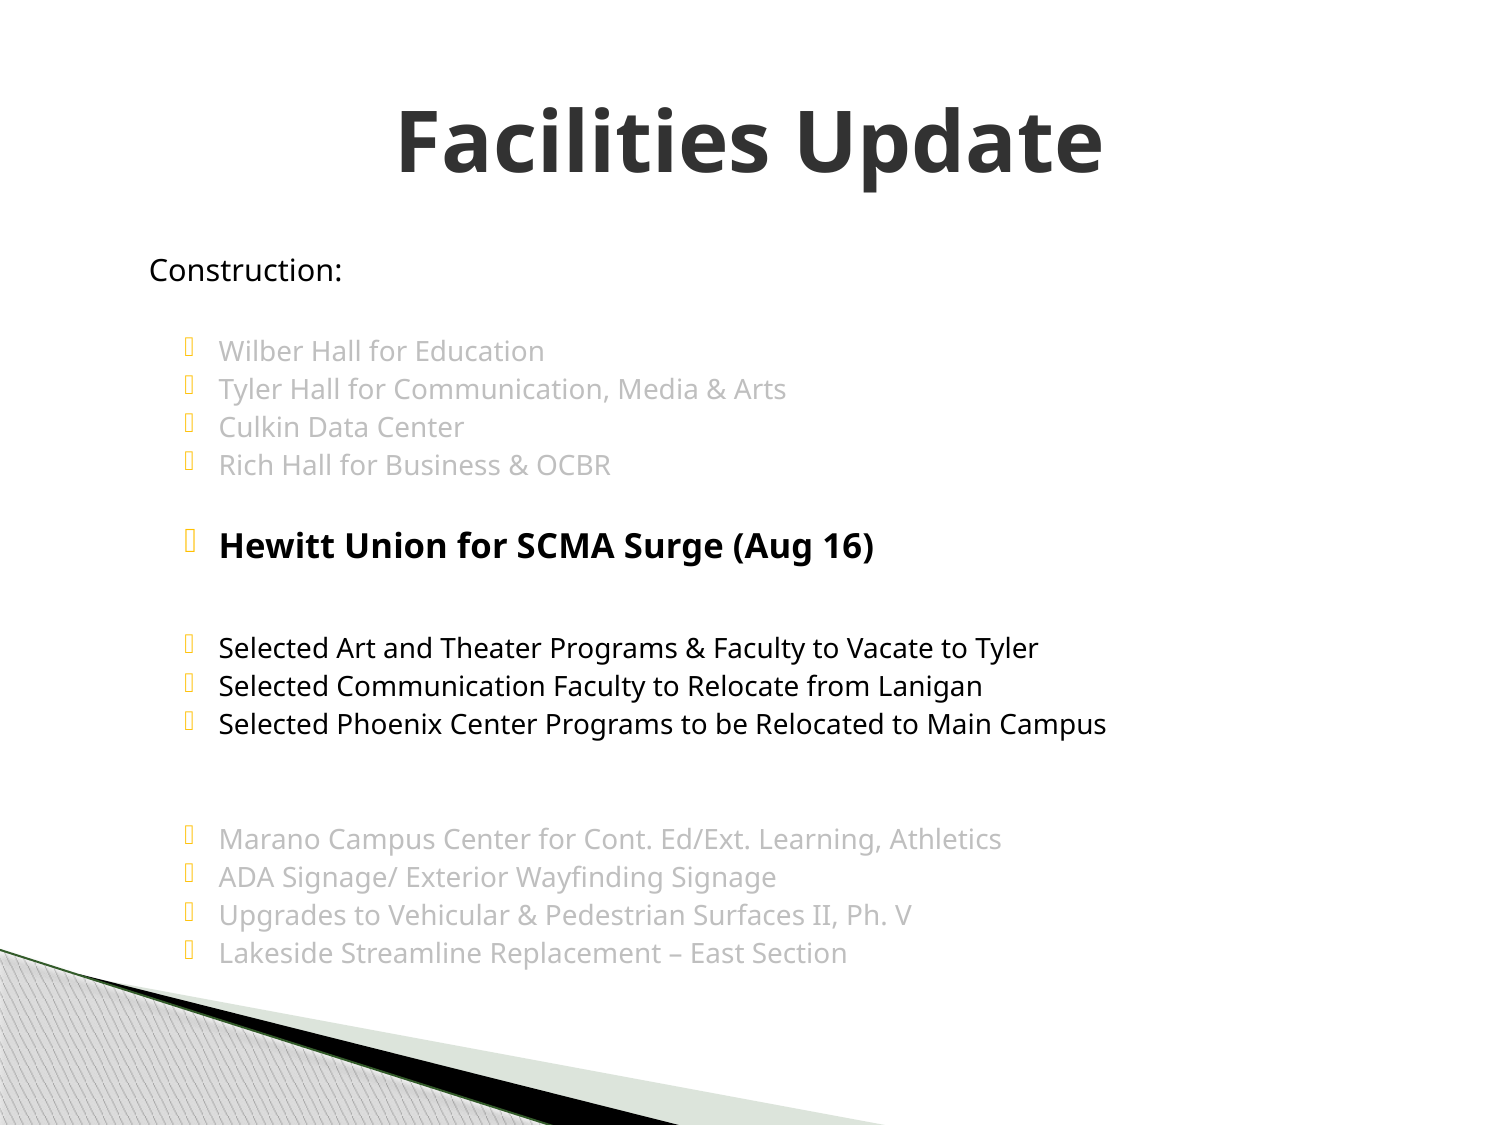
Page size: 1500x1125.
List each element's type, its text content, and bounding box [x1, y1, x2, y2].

list Construction: Wilber Hall for Education Tyler Hall for Communication, Media & Arts Culkin Data Center Rich Hall for Business & OCBR Hewitt Union for SCMA Surge (Aug 16) Selected Art and Theater Programs & Faculty to Vacate to Tyler Selected Communication Faculty to Relocate from Lanigan Selected Phoenix Center Programs to be Relocated to Main Campus Marano Campus Center for Cont. Ed/Ext. Learning, Athletics ADA Signage/ Exterior Wayfinding Signage Upgrades to Vehicular & Pedestrian Surfaces II, Ph. V Lakeside Streamline Replacement – East Section [75, 243, 1425, 986]
title Facilities Update [75, 45, 1425, 233]
